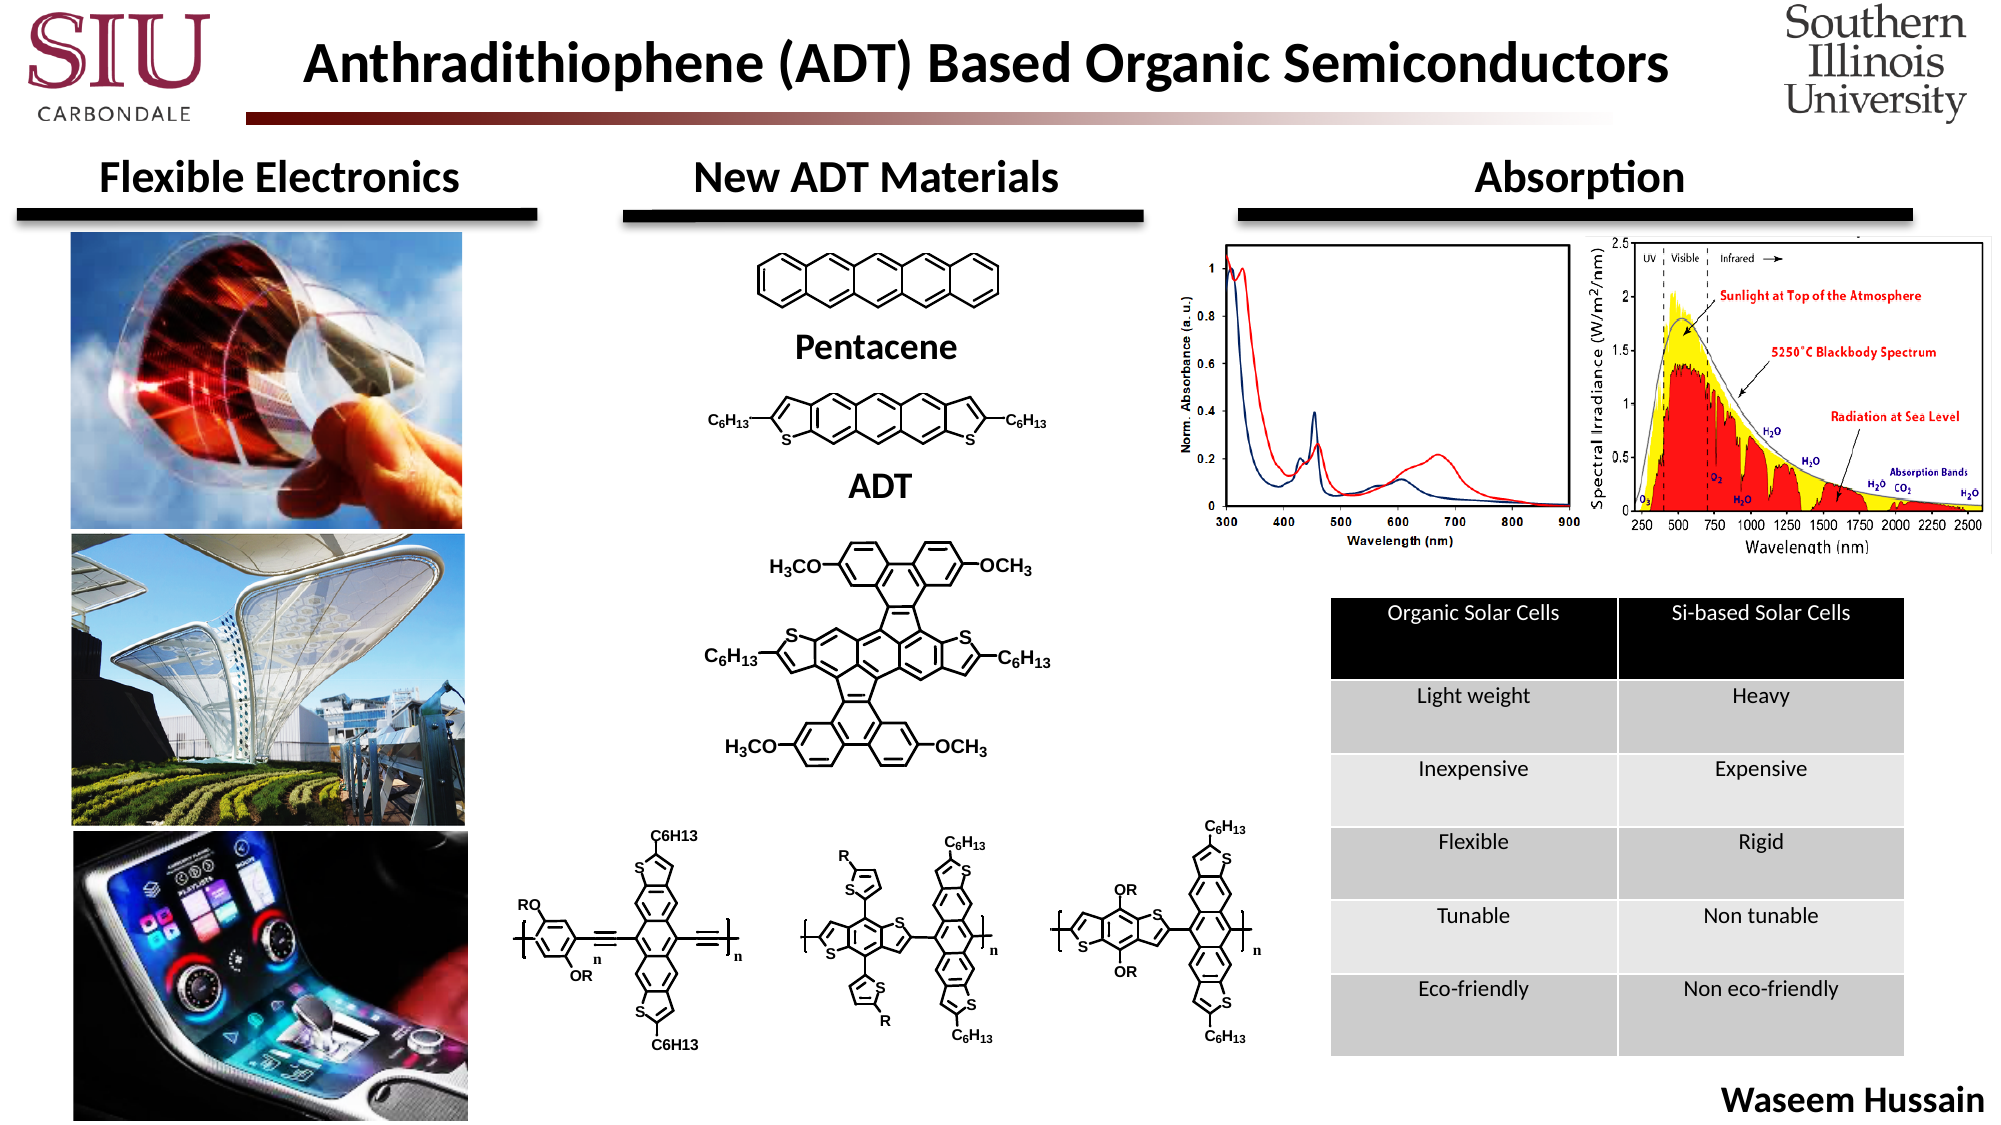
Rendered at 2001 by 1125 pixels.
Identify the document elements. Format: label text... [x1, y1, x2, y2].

picture [70, 232, 463, 529]
picture [1168, 219, 1994, 557]
picture [1784, 3, 1967, 124]
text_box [800, 835, 1006, 1054]
picture [246, 112, 1613, 125]
table_cell Tunable [1331, 901, 1617, 973]
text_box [704, 392, 1052, 455]
table_header Organic Solar Cells [1331, 598, 1617, 679]
table_header Si-based Solar Cells [1619, 598, 1904, 679]
table_cell Heavy [1619, 681, 1904, 753]
table_cell Light weight [1331, 681, 1617, 753]
table_cell Non tunable [1619, 901, 1904, 973]
table_cell Rigid [1619, 828, 1904, 899]
table_cell Flexible [1331, 828, 1617, 899]
text_box Waseem Hussain [1705, 1067, 2000, 1125]
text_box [699, 539, 1055, 776]
text_box Flexible Electronics [84, 139, 475, 208]
text_box Absorption [1459, 139, 1711, 209]
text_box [753, 253, 1002, 318]
table_cell Eco-friendly [1331, 975, 1617, 1056]
text_box New ADT Materials [678, 138, 1075, 209]
picture [70, 533, 466, 827]
table_cell Inexpensive [1331, 755, 1617, 826]
picture [73, 831, 468, 1121]
text_box Anthradithiophene (ADT) Based Organic Semiconductors [289, 16, 1750, 101]
table_cell Expensive [1619, 755, 1904, 826]
table_cell Non eco-friendly [1619, 975, 1904, 1056]
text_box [512, 829, 750, 1059]
text_box Pentacene [780, 318, 973, 374]
text_box ADT [833, 455, 928, 514]
picture [28, 12, 210, 121]
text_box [1050, 819, 1270, 1054]
